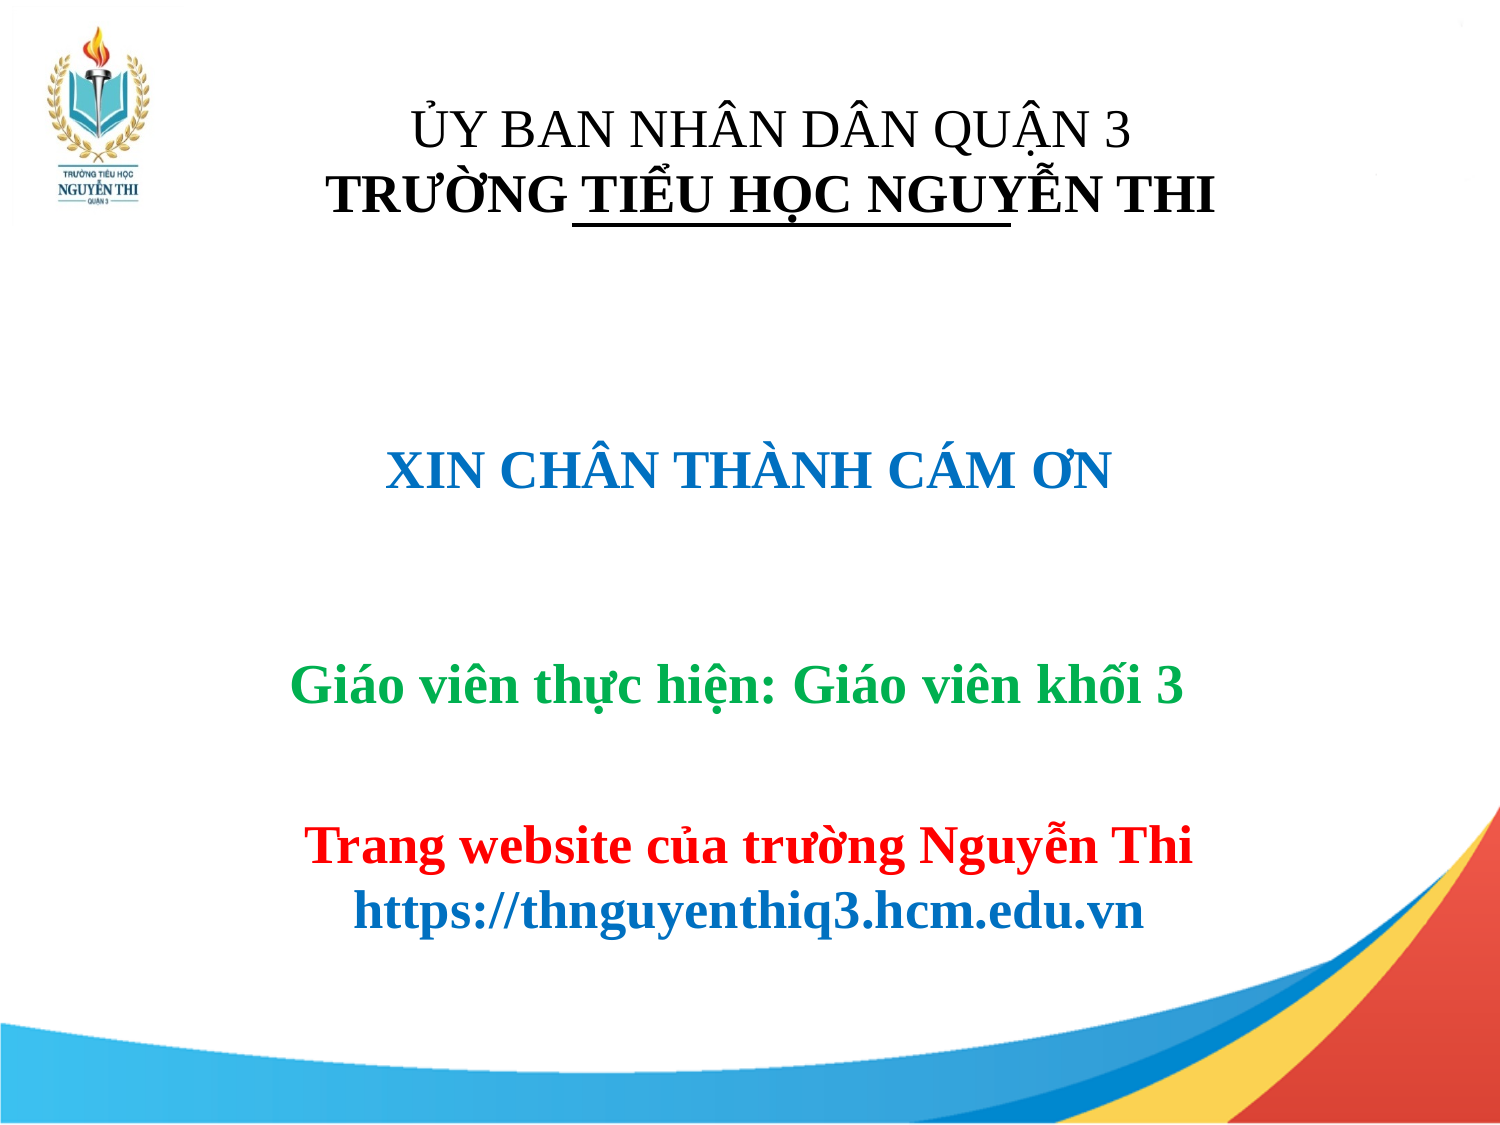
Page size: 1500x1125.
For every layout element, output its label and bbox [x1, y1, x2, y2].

picture [12, 6, 184, 226]
list [0, 0, 1500, 1125]
